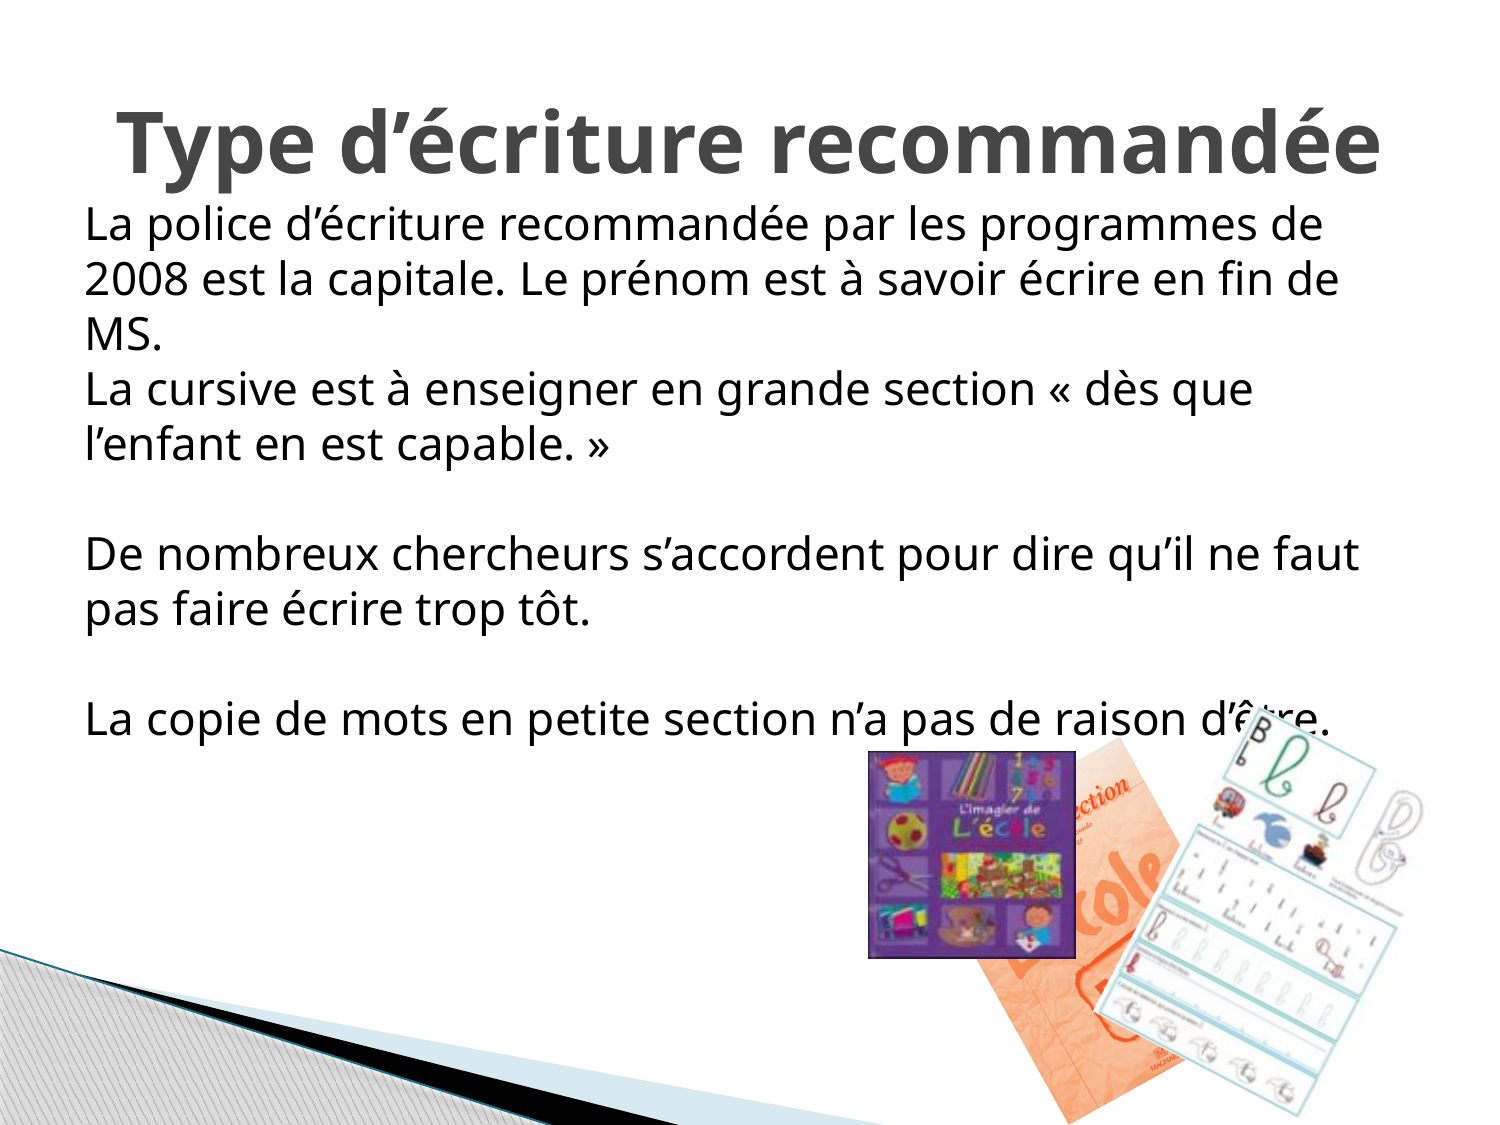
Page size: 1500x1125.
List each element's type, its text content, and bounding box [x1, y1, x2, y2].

picture [867, 705, 1471, 1124]
text_box La police d’écriture recommandée par les programmes de 2008 est la capitale. Le prénom est à savoir écrire en fin de MS. La cursive est à enseigner en grande section « dès que l’enfant en est capable. » De nombreux chercheurs s’accordent pour dire qu’il ne faut pas faire écrire trop tôt. La copie de mots en petite section n’a pas de raison d’être. [70, 187, 1395, 1125]
title Type d’écriture recommandée [75, 45, 1425, 233]
